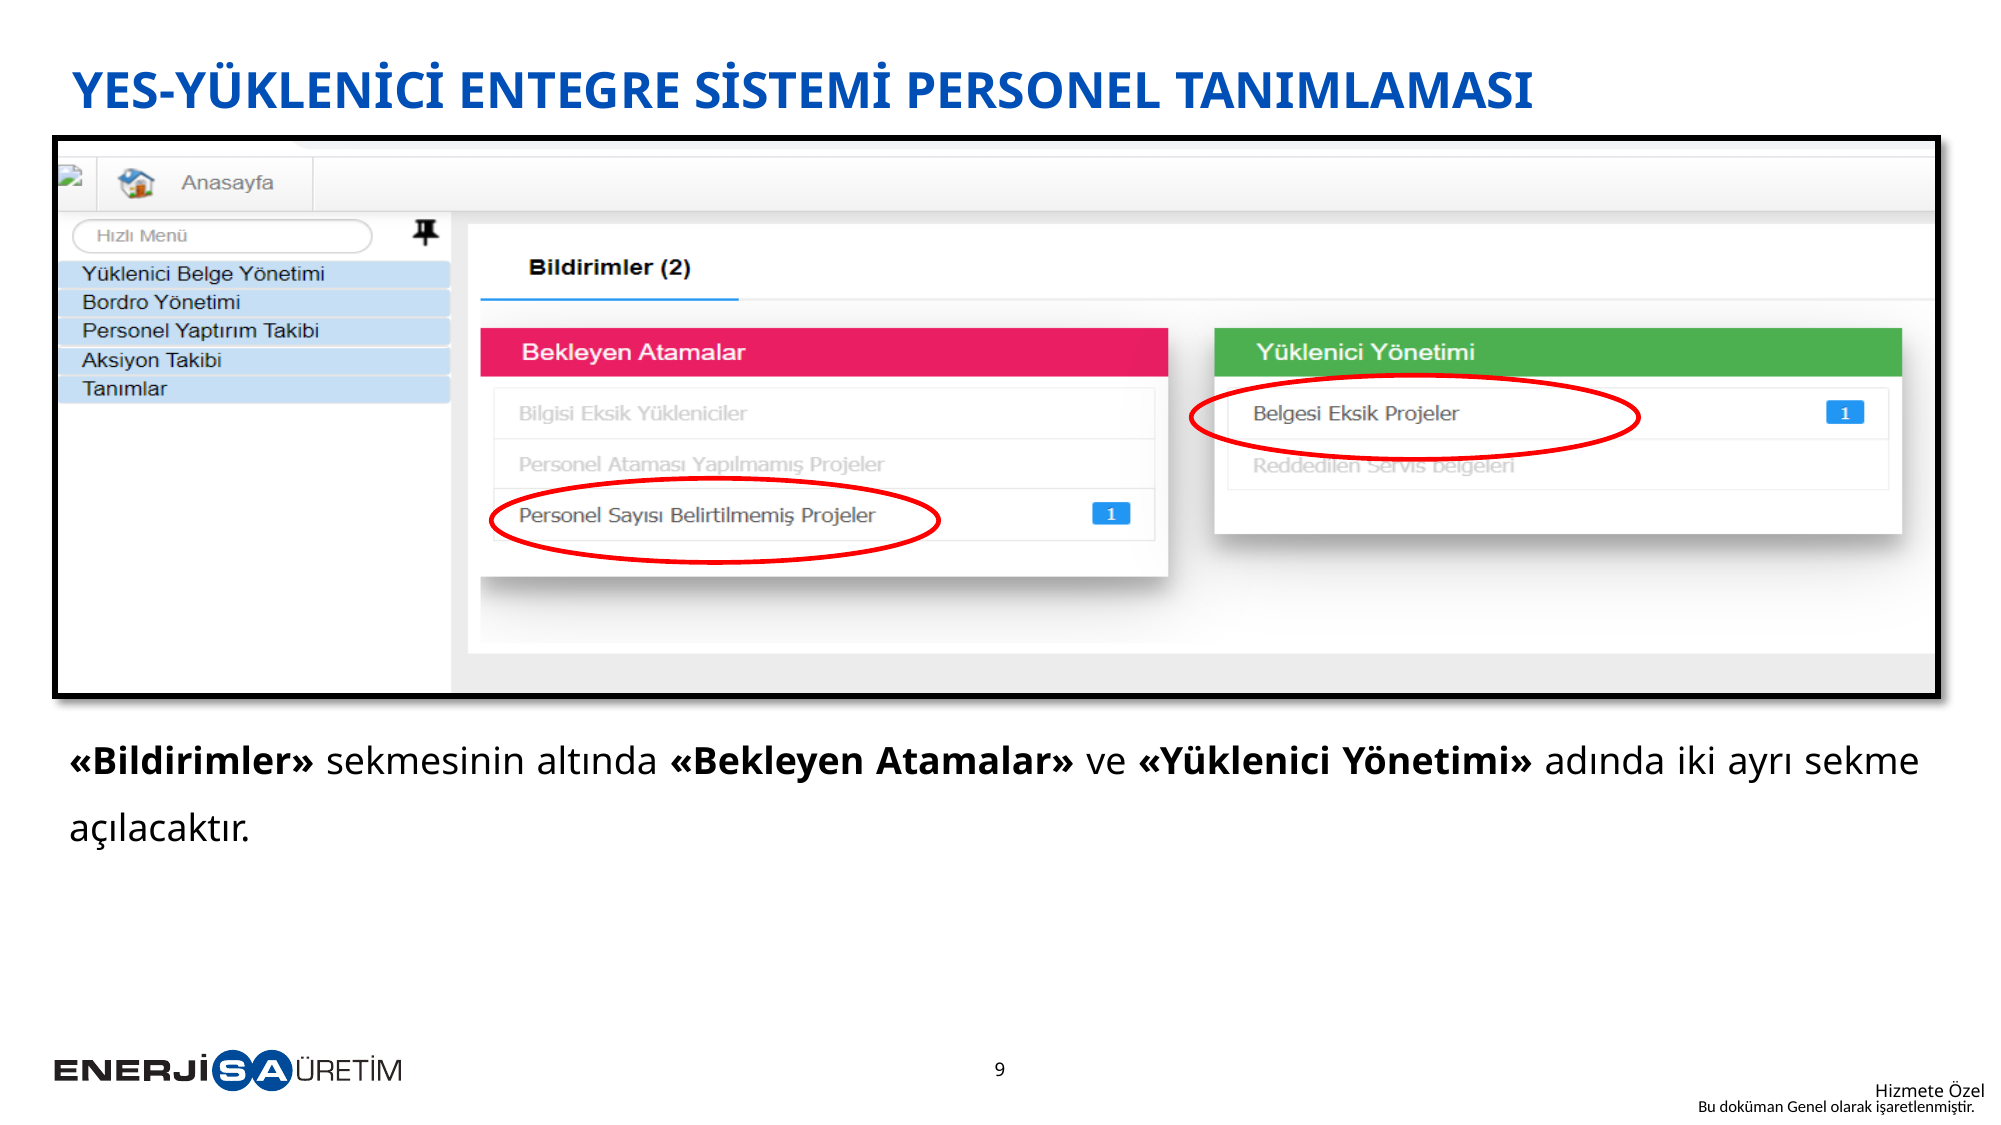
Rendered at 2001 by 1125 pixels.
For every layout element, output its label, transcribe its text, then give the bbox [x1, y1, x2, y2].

slide_number 9 [971, 1047, 1029, 1095]
text_box «Bildirimler» sekmesinin altında «Bekleyen Atamalar» ve «Yüklenici Yönetimi» adında iki ayrı sekme açılacaktır. [54, 706, 1936, 857]
picture [57, 141, 1936, 694]
list YES-YÜKLENİCİ ENTEGRE SİSTEMİ PERSONEL TANIMLAMASI [57, 51, 1936, 135]
